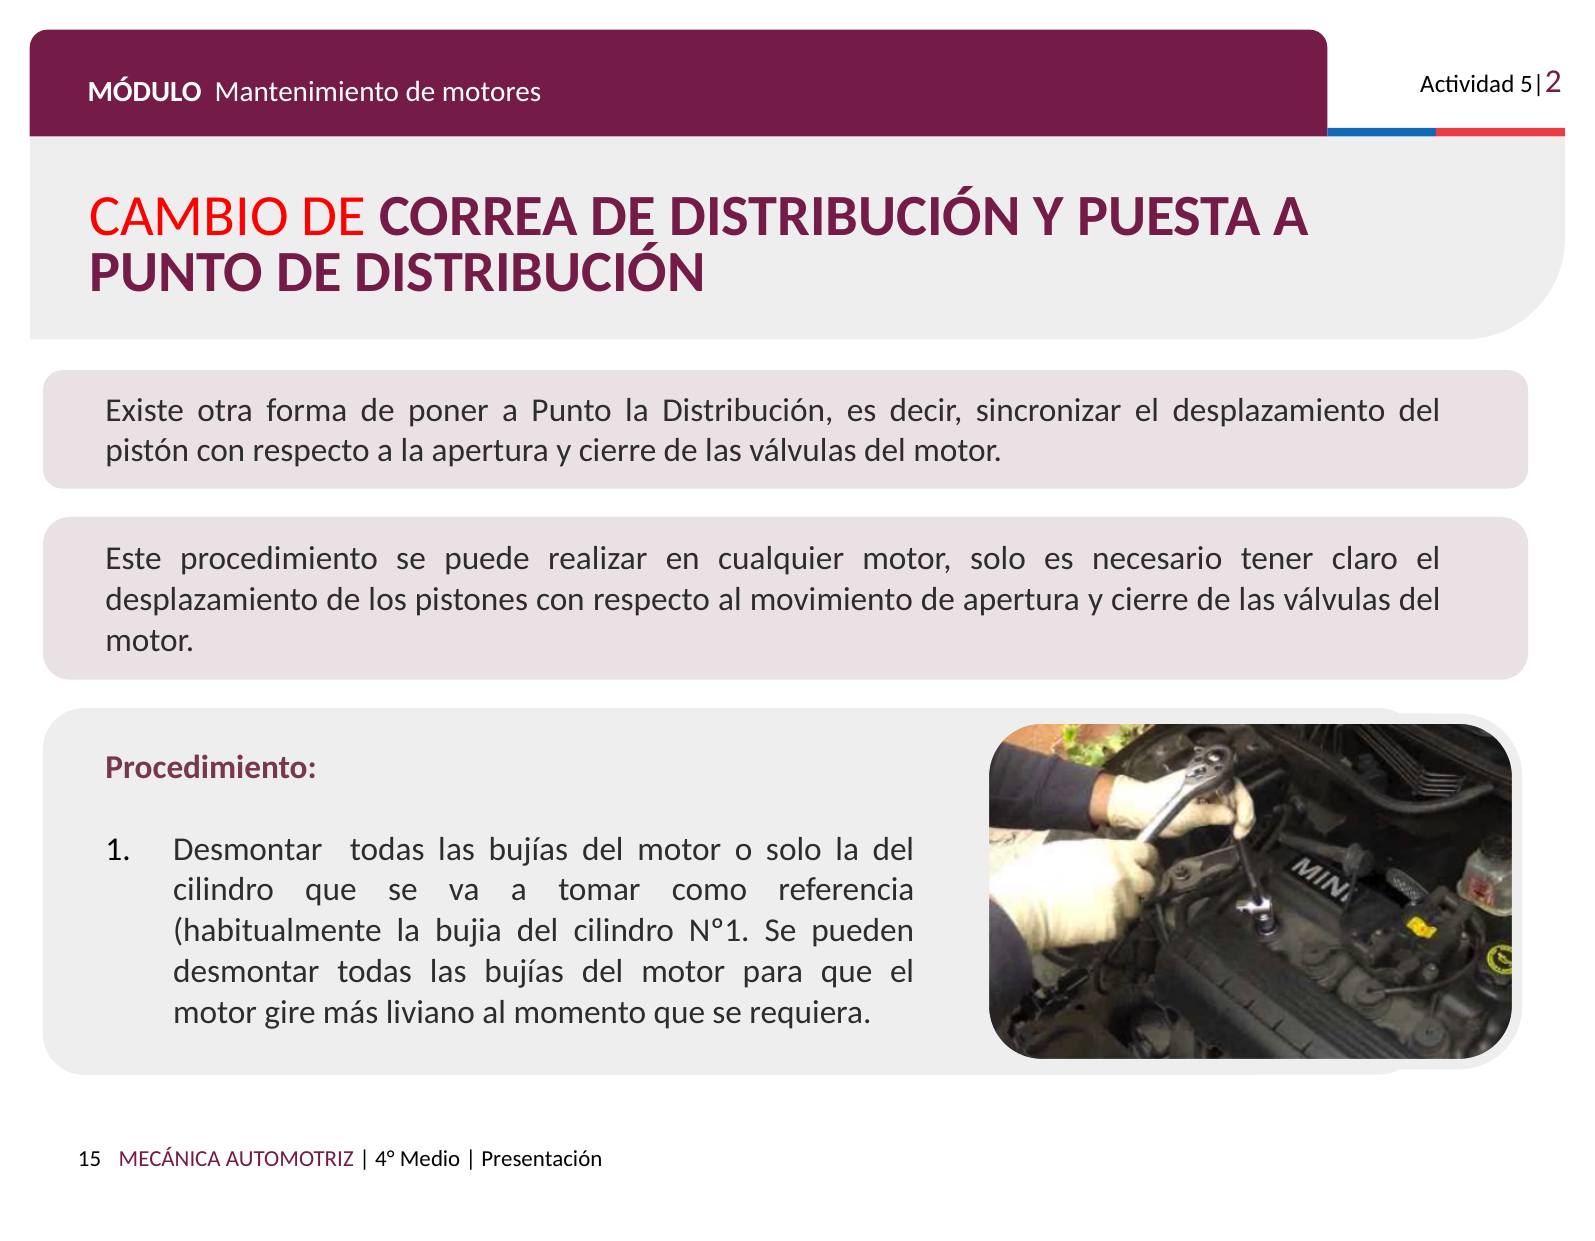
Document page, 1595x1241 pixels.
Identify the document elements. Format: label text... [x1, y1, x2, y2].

picture [983, 718, 1518, 1065]
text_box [42, 707, 1421, 1075]
text_box [42, 370, 1529, 489]
text_box [42, 516, 1529, 680]
text_box Este procedimiento se puede realizar en cualquier motor, solo es necesario tener claro el desplazamiento de los pistones con respecto al movimiento de apertura y cierre de las válvulas del motor. [90, 528, 1458, 666]
text_box Existe otra forma de poner a Punto la Distribución, es decir, sincronizar el desplazamiento del pistón con respecto a la apertura y cierre de las válvulas del motor. [90, 379, 1458, 476]
text_box CAMBIO DE CORREA DE DISTRIBUCIÓN Y PUESTA A PUNTO DE DISTRIBUCIÓN [74, 177, 1543, 316]
